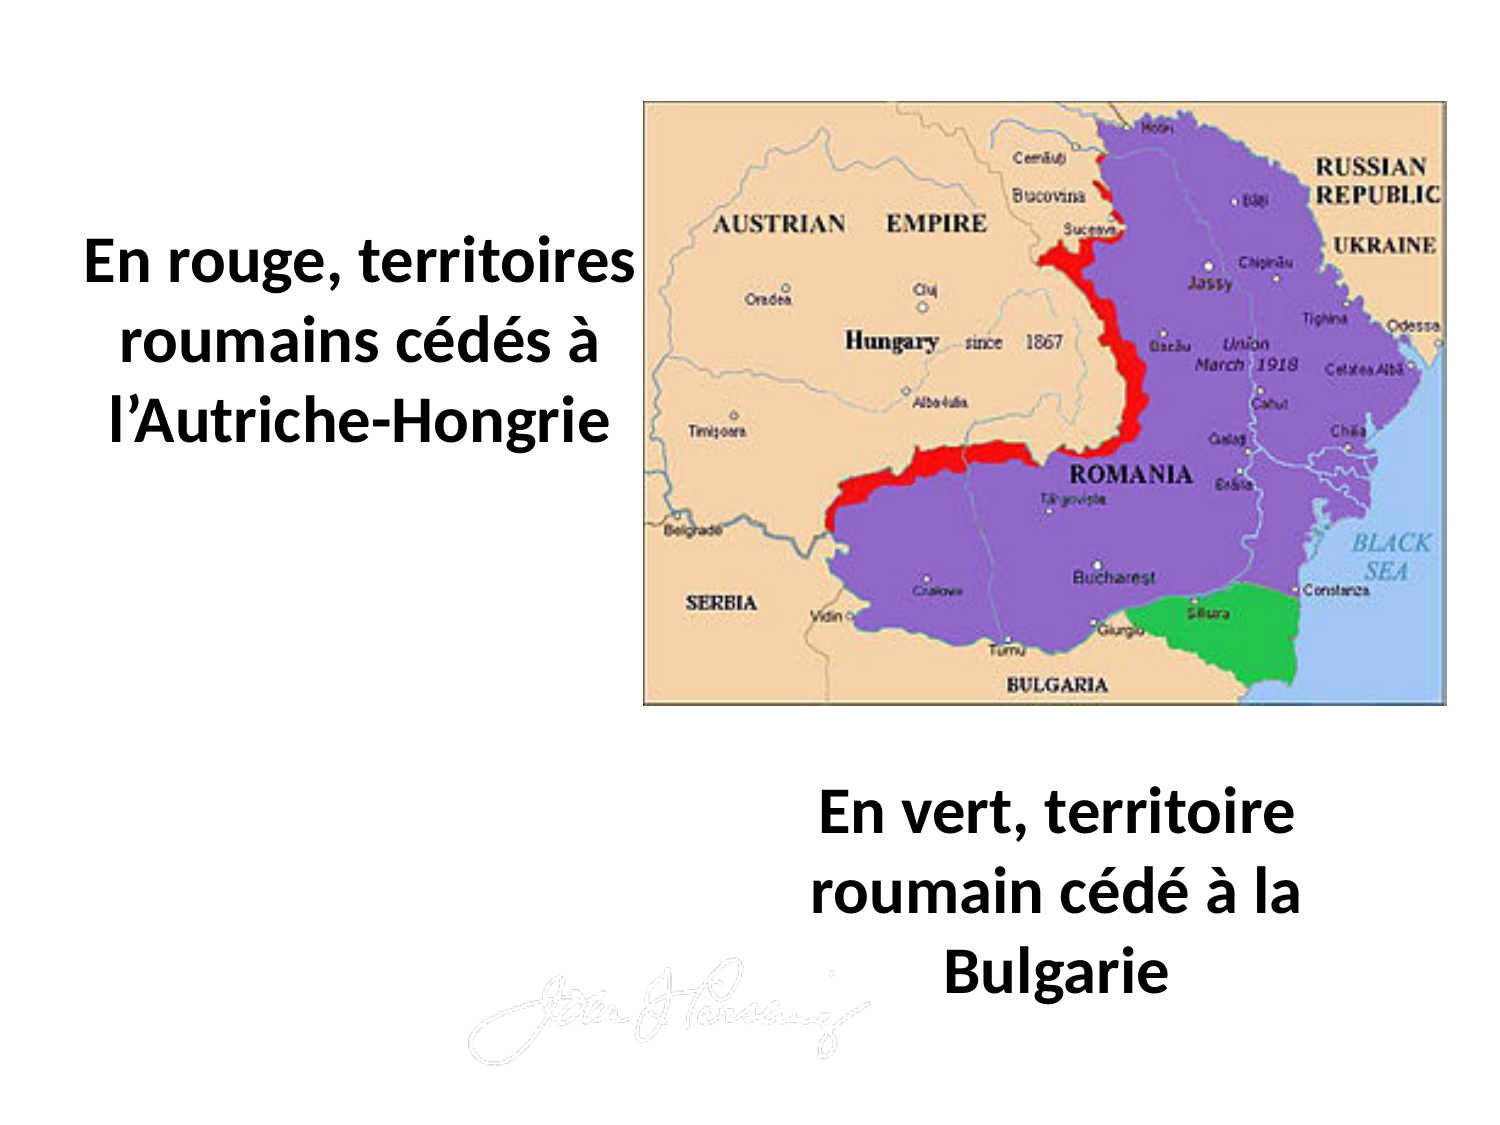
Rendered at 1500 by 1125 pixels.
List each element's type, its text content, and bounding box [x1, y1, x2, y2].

text_box En rouge, territoires roumains cédés à l’Autriche-Hongrie [17, 208, 638, 461]
picture [466, 951, 878, 1081]
text_box En vert, territoire roumain cédé à la Bulgarie [714, 759, 1400, 1012]
picture [643, 101, 1448, 706]
